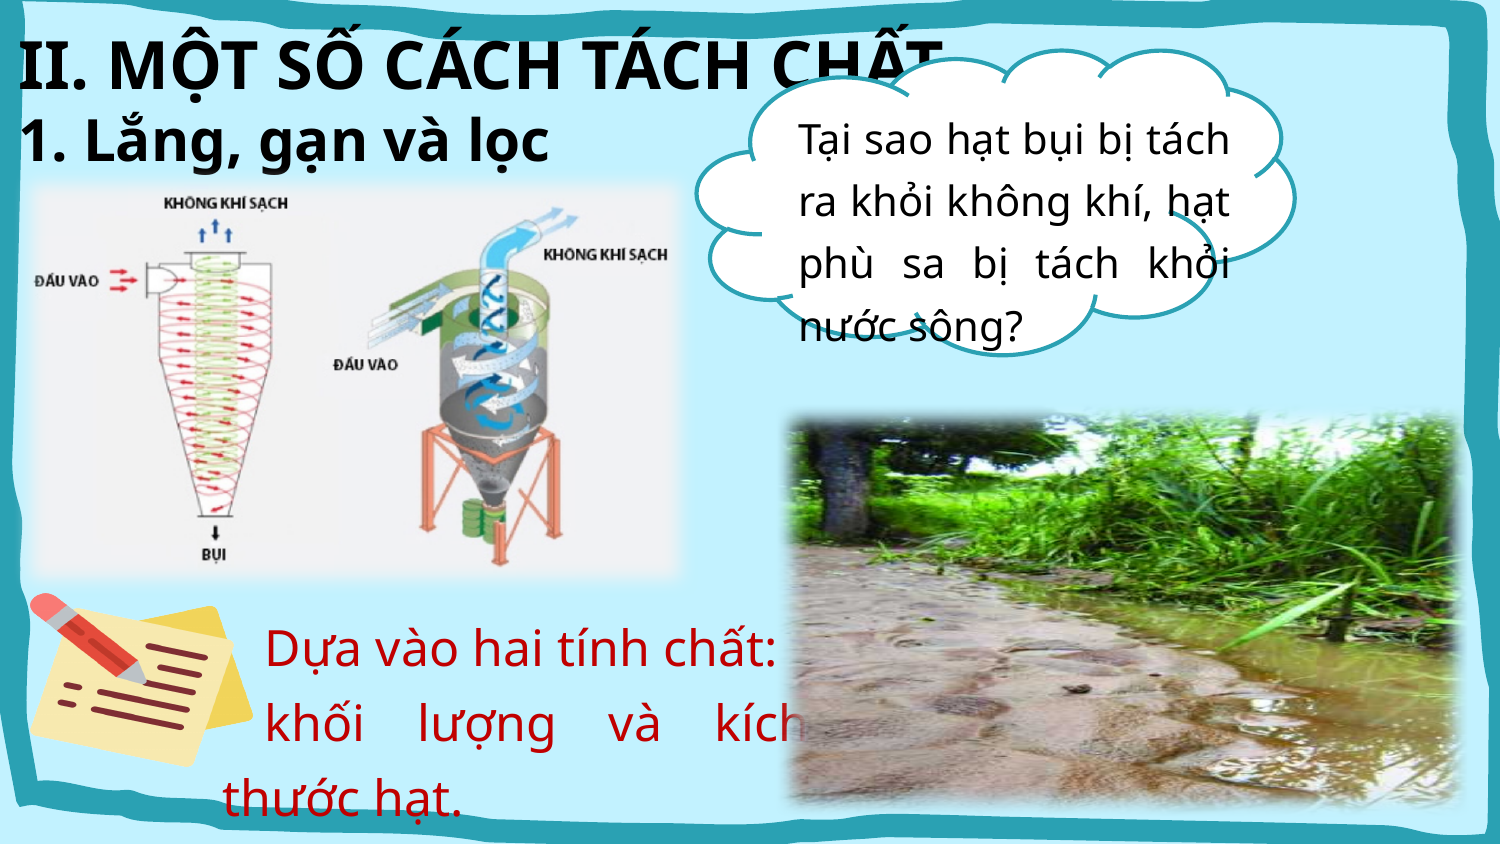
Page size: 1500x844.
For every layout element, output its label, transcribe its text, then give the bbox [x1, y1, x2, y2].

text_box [696, 49, 1295, 355]
picture [11, 165, 698, 767]
picture [774, 403, 1471, 818]
text_box Dựa vào hai tính chất: khối lượng và kích thước hạt. [208, 593, 825, 844]
text_box II. MỘT SỐ CÁCH TÁCH CHẤT 1. Lắng, gạn và lọc [3, 15, 1064, 181]
